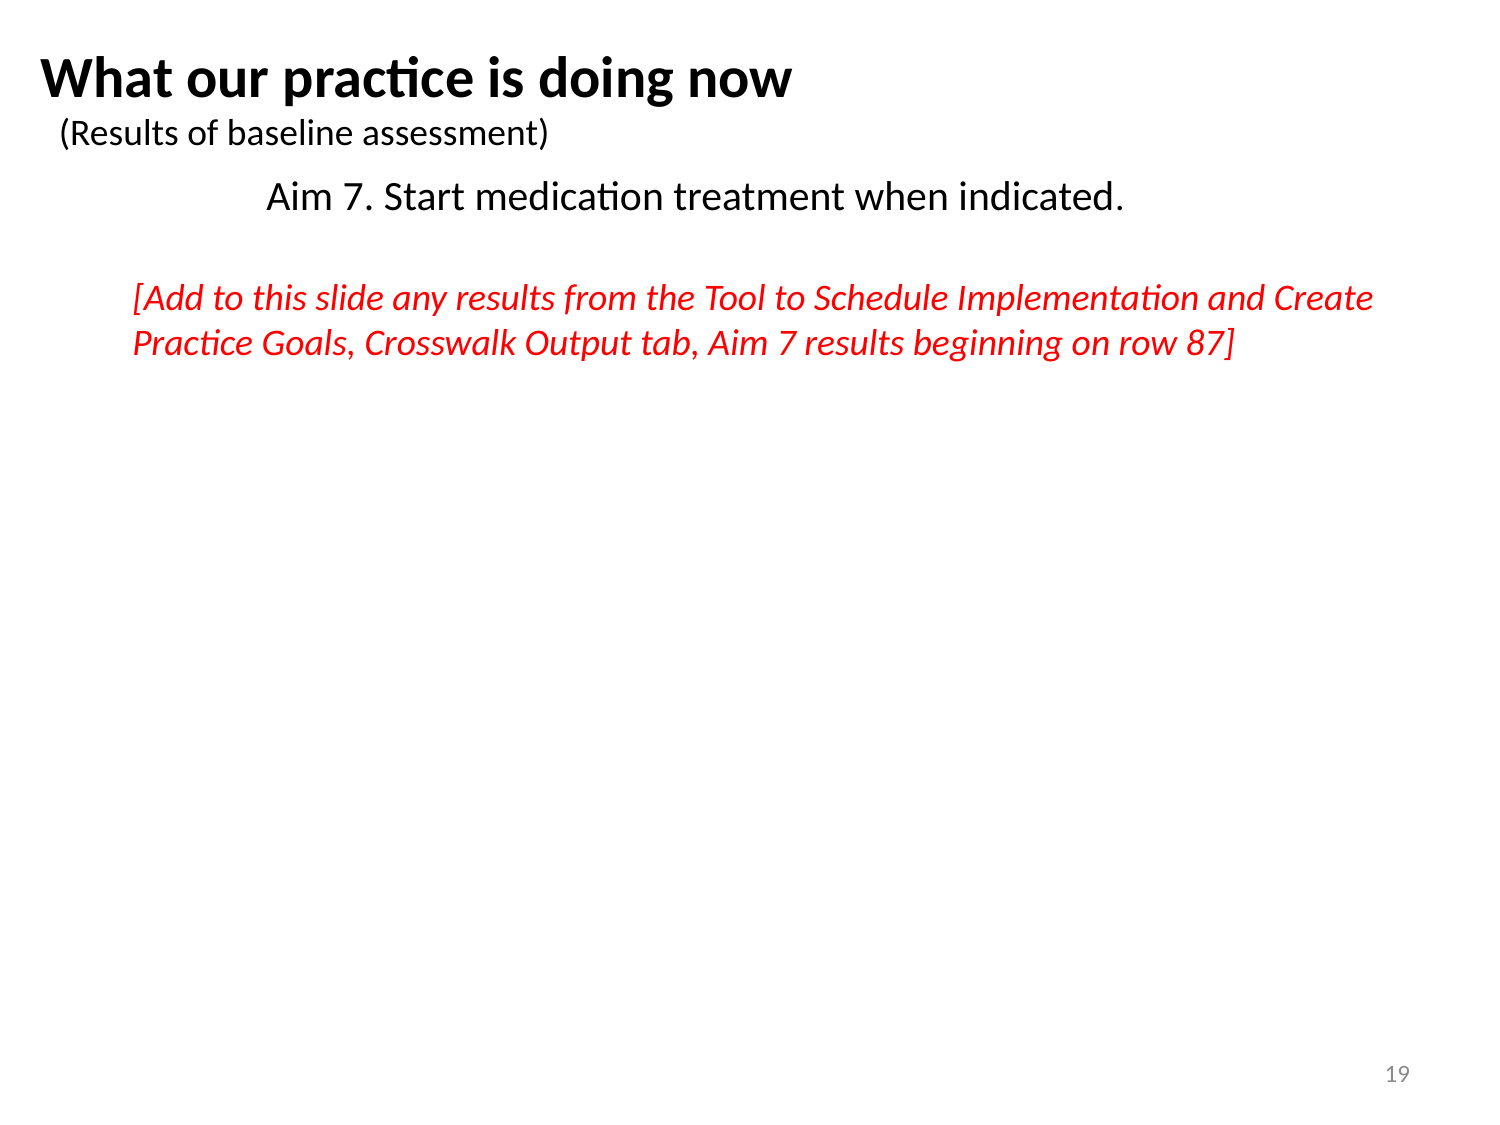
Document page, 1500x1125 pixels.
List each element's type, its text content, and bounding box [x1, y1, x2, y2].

text_box Aim 7. Start medication treatment when indicated. [54, 161, 1500, 226]
text_box What our practice is doing now [25, 31, 1456, 117]
text_box [Add to this slide any results from the Tool to Schedule Implementation and Create Practice Goals, Crosswalk Output tab, Aim 7 results beginning on row 87] [117, 265, 1425, 460]
text_box (Results of baseline assessment) [44, 117, 1151, 161]
slide_number 19 [1074, 1042, 1425, 1103]
